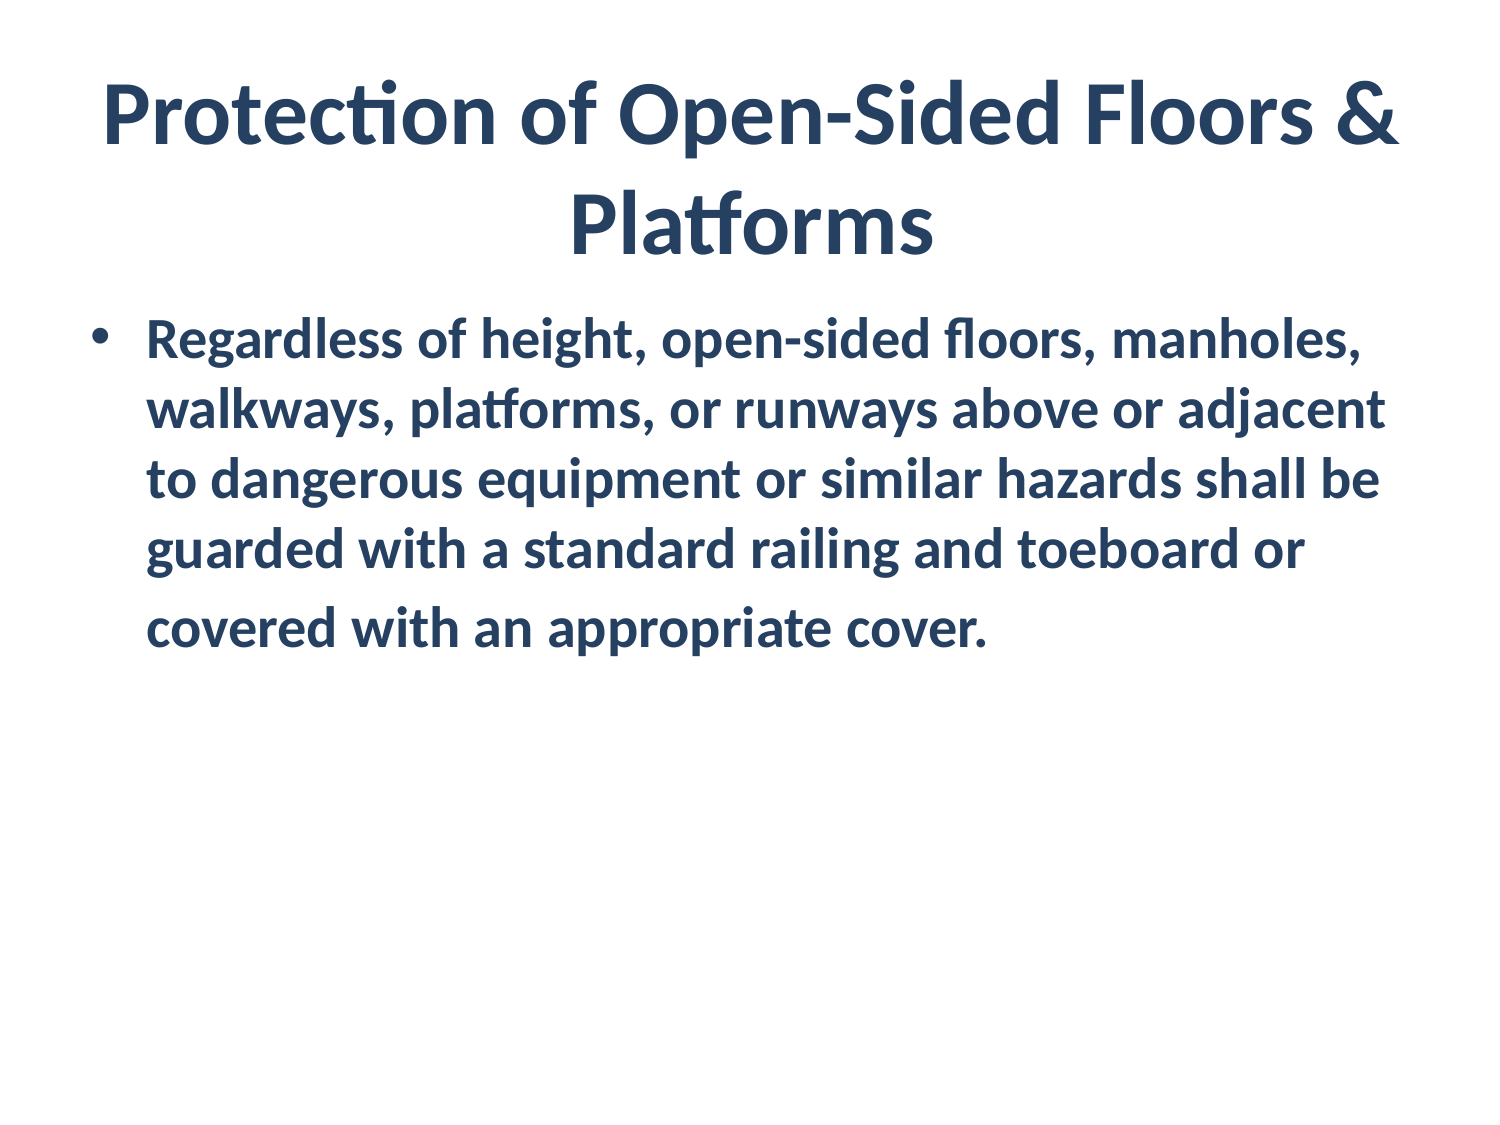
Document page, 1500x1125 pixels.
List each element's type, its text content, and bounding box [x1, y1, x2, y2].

list Regardless of height, open-sided floors, manholes, walkways, platforms, or runways above or adjacent to dangerous equipment or similar hazards shall be guarded with a standard railing and toeboard or covered with an appropriate cover. [75, 293, 1425, 1005]
title Protection of Open-Sided Floors & Platforms [66, 37, 1438, 288]
